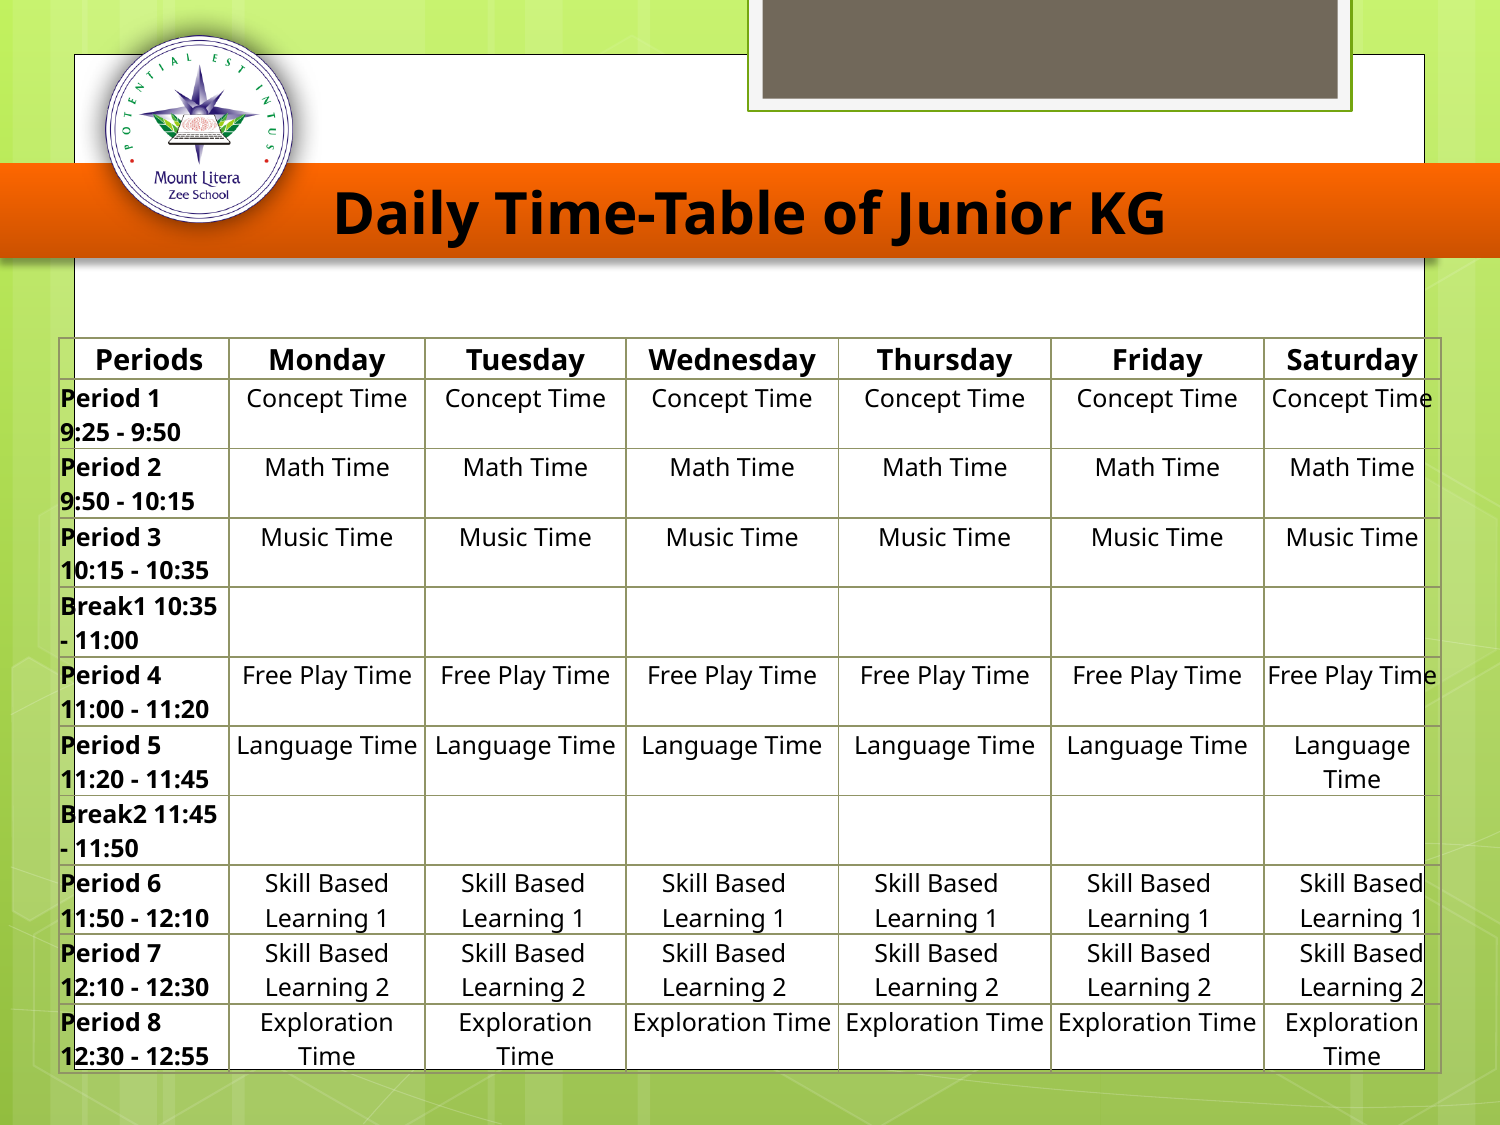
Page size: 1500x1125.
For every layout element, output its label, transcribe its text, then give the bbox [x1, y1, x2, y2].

table_cell [627, 796, 838, 864]
table_cell Skill Based Learning 2 [230, 935, 424, 1003]
table_cell Language Time [627, 727, 838, 795]
table_cell Exploration Time [1052, 1005, 1263, 1072]
table_cell [230, 796, 424, 864]
table_cell Math Time [627, 449, 838, 517]
table_cell Skill Based Learning 2 [1052, 935, 1263, 1003]
table_cell Math Time [1052, 449, 1263, 517]
table_cell Exploration Time [1265, 1005, 1440, 1072]
table_header Saturday [1265, 339, 1440, 378]
table_cell Skill Based Learning 1 [426, 866, 625, 933]
table_cell Period 7 12:10 - 12:30 [60, 935, 228, 1003]
table_cell Math Time [1265, 449, 1440, 517]
table_cell Skill Based Learning 2 [627, 935, 838, 1003]
table_cell Exploration Time [839, 1005, 1050, 1072]
table_cell Free Play Time [230, 658, 424, 725]
table_cell Concept Time [839, 380, 1050, 448]
table_cell Break2 11:45 - 11:50 [60, 796, 228, 864]
table_cell Exploration Time [426, 1005, 625, 1072]
table_cell Skill Based Learning 2 [426, 935, 625, 1003]
table_cell Concept Time [426, 380, 625, 448]
table_cell Break1 10:35 - 11:00 [60, 588, 228, 656]
table_cell Skill Based Learning 1 [230, 866, 424, 933]
table_cell Concept Time [230, 380, 424, 448]
table_cell Exploration Time [230, 1005, 424, 1072]
table_header Periods [60, 339, 228, 378]
table_cell Concept Time [1265, 380, 1440, 448]
table_header Friday [1052, 339, 1263, 378]
table_cell Skill Based Learning 1 [1052, 866, 1263, 933]
table_cell Free Play Time [426, 658, 625, 725]
table_cell [426, 588, 625, 656]
table_cell Skill Based Learning 2 [1265, 935, 1440, 1003]
table_cell Free Play Time [1265, 658, 1440, 725]
table_cell [426, 796, 625, 864]
table_header Thursday [839, 339, 1050, 378]
table_cell Period 2 9:50 - 10:15 [60, 449, 228, 517]
table_cell Language Time [1052, 727, 1263, 795]
table_cell Free Play Time [1052, 658, 1263, 725]
table_cell [230, 588, 424, 656]
table_cell [839, 588, 1050, 656]
table_cell Language Time [1265, 727, 1440, 795]
table_header Tuesday [426, 339, 625, 378]
table_cell Music Time [839, 519, 1050, 586]
table_cell [1265, 588, 1440, 656]
table_cell [1052, 588, 1263, 656]
table_header Monday [230, 339, 424, 378]
table_cell Skill Based Learning 2 [839, 935, 1050, 1003]
picture [105, 34, 294, 223]
table_cell Language Time [426, 727, 625, 795]
table_cell Period 3 10:15 - 10:35 [60, 519, 228, 586]
table_cell Music Time [426, 519, 625, 586]
table_cell Skill Based Learning 1 [627, 866, 838, 933]
table_cell Concept Time [627, 380, 838, 448]
table_cell Skill Based Learning 1 [1265, 866, 1440, 933]
table_cell Math Time [426, 449, 625, 517]
table_cell Exploration Time [627, 1005, 838, 1072]
text_box Daily Time-Table of Junior KG [0, 163, 1500, 258]
table_cell Period 6 11:50 - 12:10 [60, 866, 228, 933]
table_cell Concept Time [1052, 380, 1263, 448]
table_cell Math Time [230, 449, 424, 517]
table_cell [839, 796, 1050, 864]
table_cell Period 5 11:20 - 11:45 [60, 727, 228, 795]
table_cell Music Time [627, 519, 838, 586]
table_cell Free Play Time [839, 658, 1050, 725]
table_cell Music Time [230, 519, 424, 586]
table_cell Period 1 9:25 - 9:50 [60, 380, 228, 448]
table_cell Language Time [839, 727, 1050, 795]
table_cell Free Play Time [627, 658, 838, 725]
table_cell Period 4 11:00 - 11:20 [60, 658, 228, 725]
table_cell [1052, 796, 1263, 864]
table_cell Math Time [839, 449, 1050, 517]
table_header Wednesday [627, 339, 838, 378]
table_cell [1265, 796, 1440, 864]
table_cell Language Time [230, 727, 424, 795]
table_cell Period 8 12:30 - 12:55 [60, 1005, 228, 1072]
table_cell Music Time [1265, 519, 1440, 586]
table_cell [627, 588, 838, 656]
table_cell Music Time [1052, 519, 1263, 586]
table_cell Skill Based Learning 1 [839, 866, 1050, 933]
